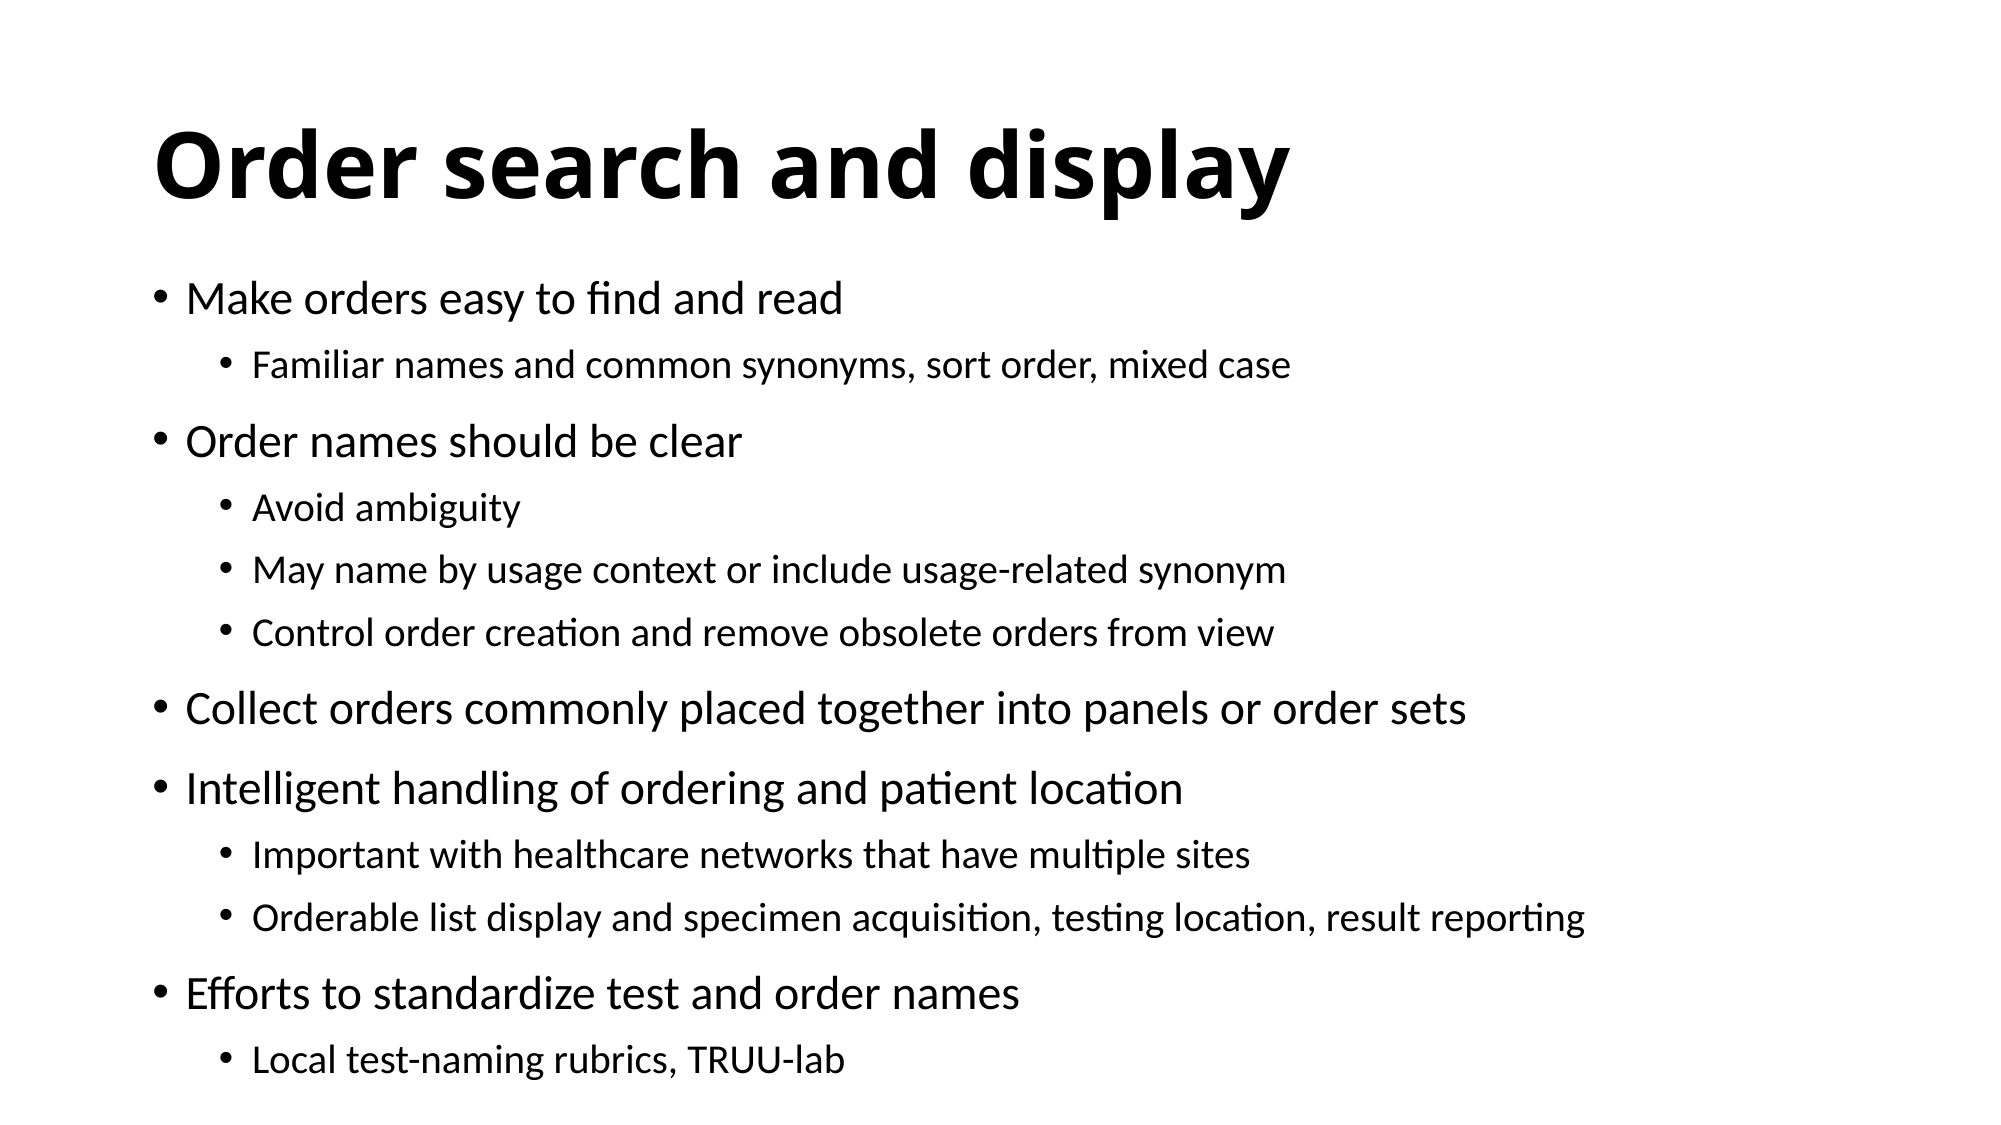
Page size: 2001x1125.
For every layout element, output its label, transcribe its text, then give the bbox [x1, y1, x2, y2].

title Order search and display [137, 59, 1863, 253]
list Make orders easy to find and read Familiar names and common synonyms, sort order, mixed case Order names should be clear Avoid ambiguity May name by usage context or include usage-related synonym Control order creation and remove obsolete orders from view Collect orders commonly placed together into panels or order sets Intelligent handling of ordering and patient location Important with healthcare networks that have multiple sites Orderable list display and specimen acquisition, testing location, result reporting Efforts to standardize test and order names Local test-naming rubrics, TRUU-lab [137, 253, 1863, 1092]
